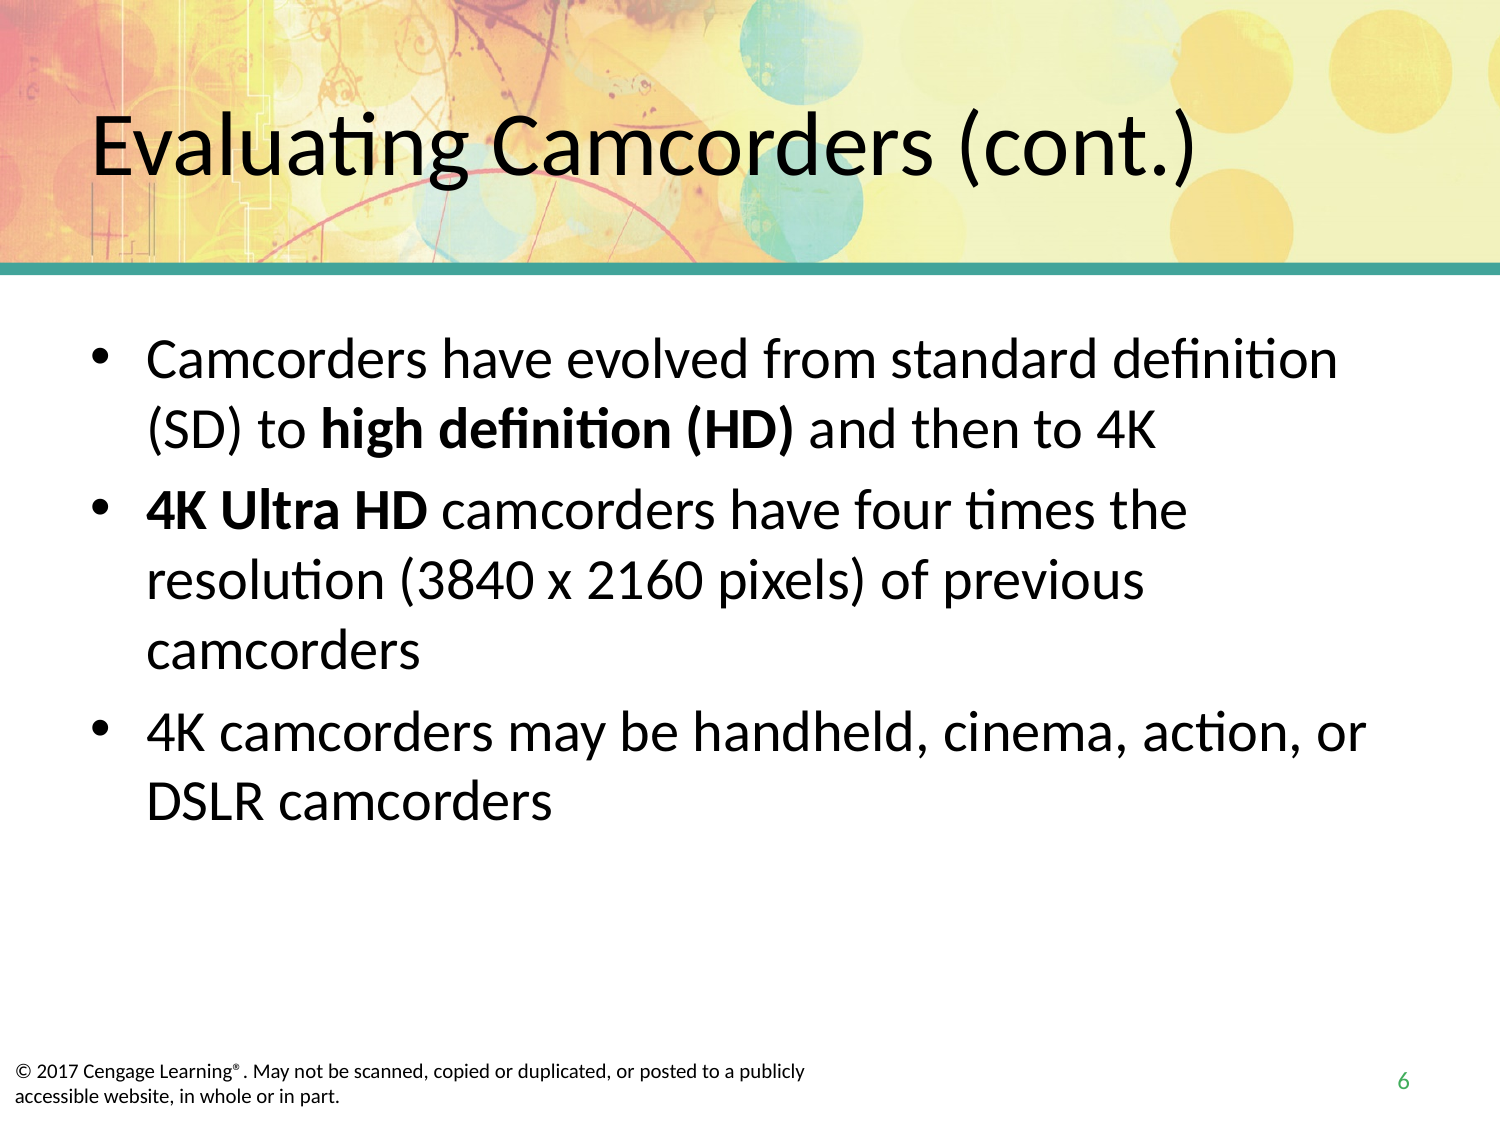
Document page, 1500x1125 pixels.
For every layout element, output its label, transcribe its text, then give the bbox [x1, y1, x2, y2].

picture [0, 0, 1500, 262]
title Evaluating Camcorders (cont.) [75, 45, 1425, 233]
list Camcorders have evolved from standard definition (SD) to high definition (HD) and then to 4K 4K Ultra HD camcorders have four times the resolution (3840 x 2160 pixels) of previous camcorders 4K camcorders may be handheld, cinema, action, or DSLR camcorders [75, 312, 1425, 1005]
slide_number 6 [1074, 1050, 1425, 1110]
